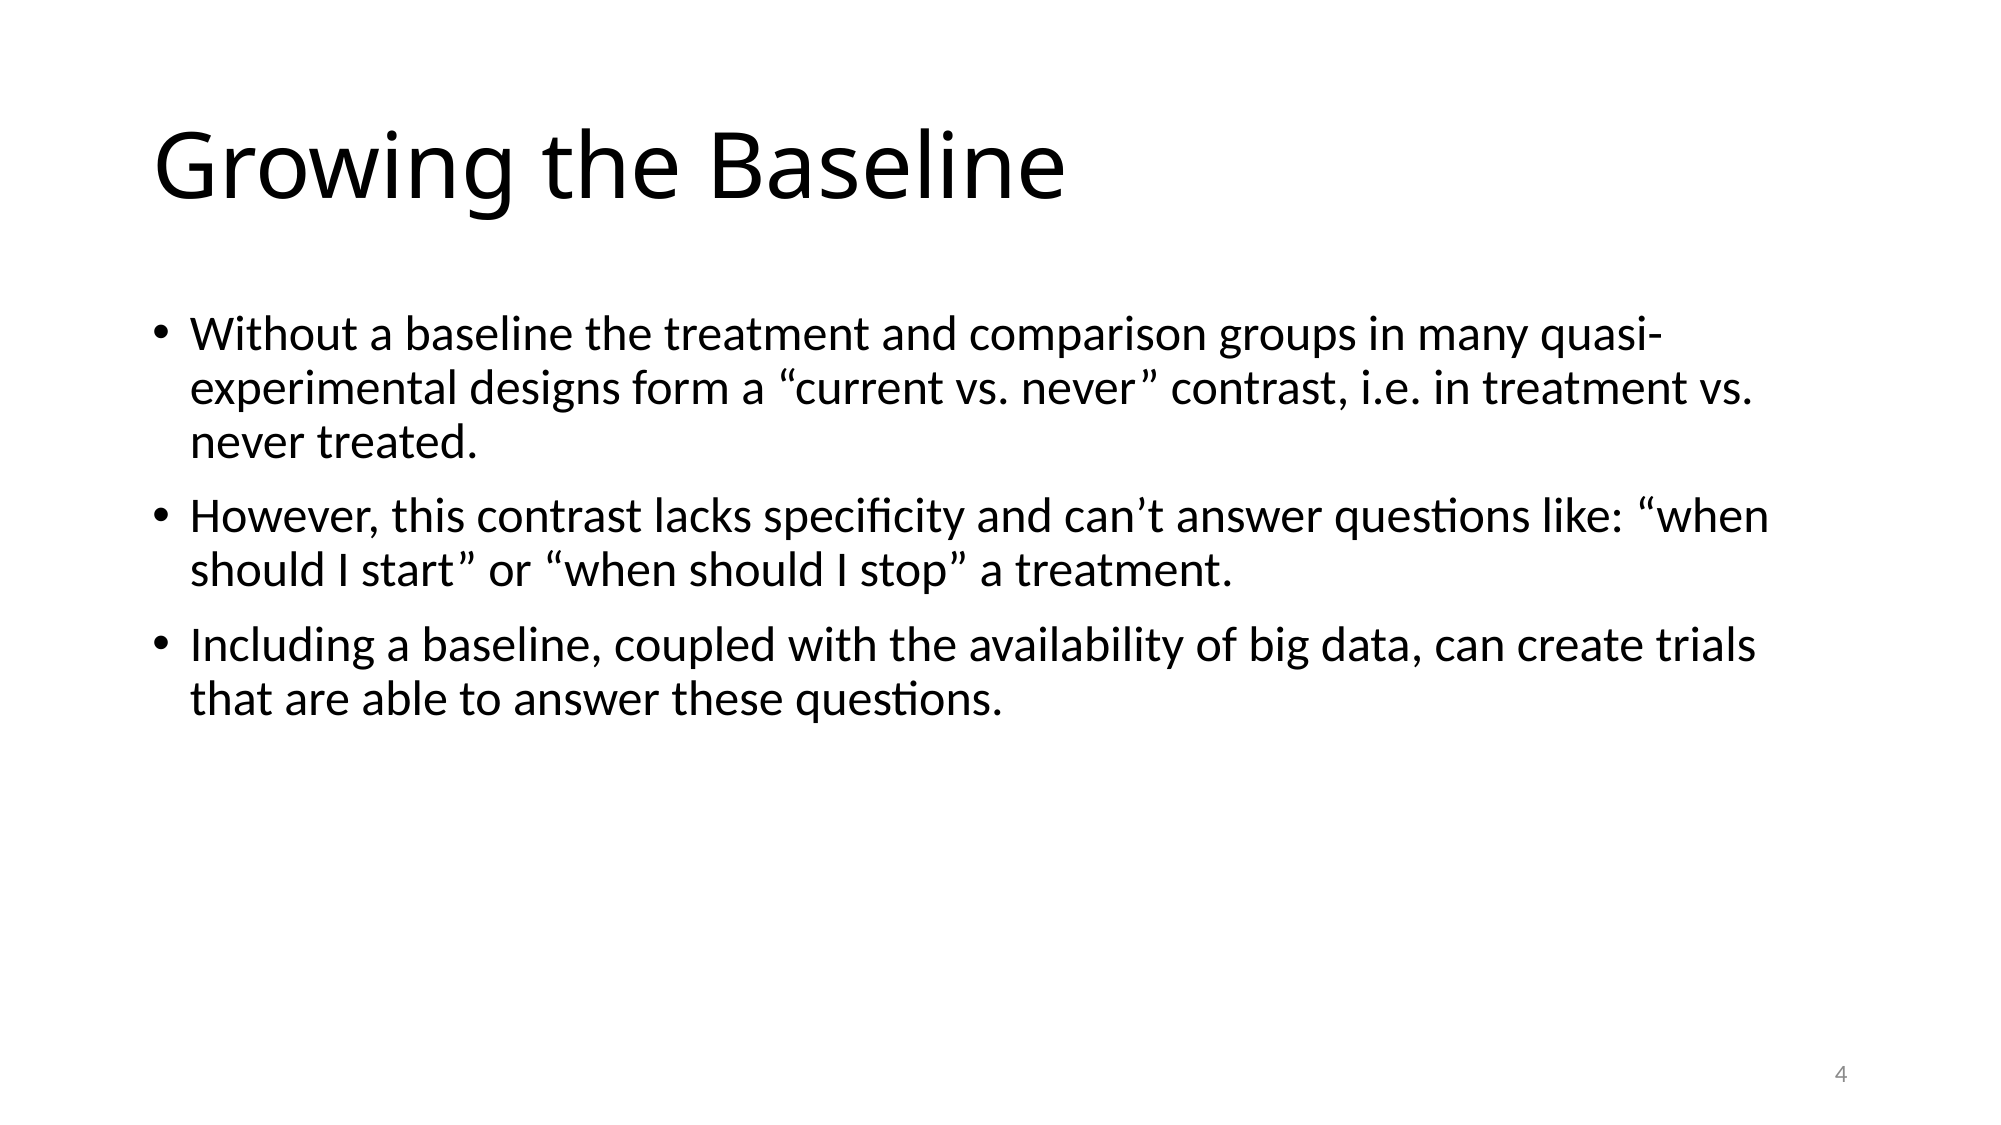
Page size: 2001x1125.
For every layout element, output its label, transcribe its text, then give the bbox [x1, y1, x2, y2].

slide_number 3 [1412, 1042, 1863, 1103]
list Without a baseline the treatment and comparison groups in many quasi-experimental designs form a “current vs. never” contrast, i.e. in treatment vs. never treated. However, this contrast lacks specificity and can’t answer questions like: “when should I start” or “when should I stop” a treatment. Including a baseline, coupled with the availability of big data, can create trials that are able to answer these questions. [137, 299, 1863, 1014]
title Growing the Baseline [137, 59, 1863, 278]
